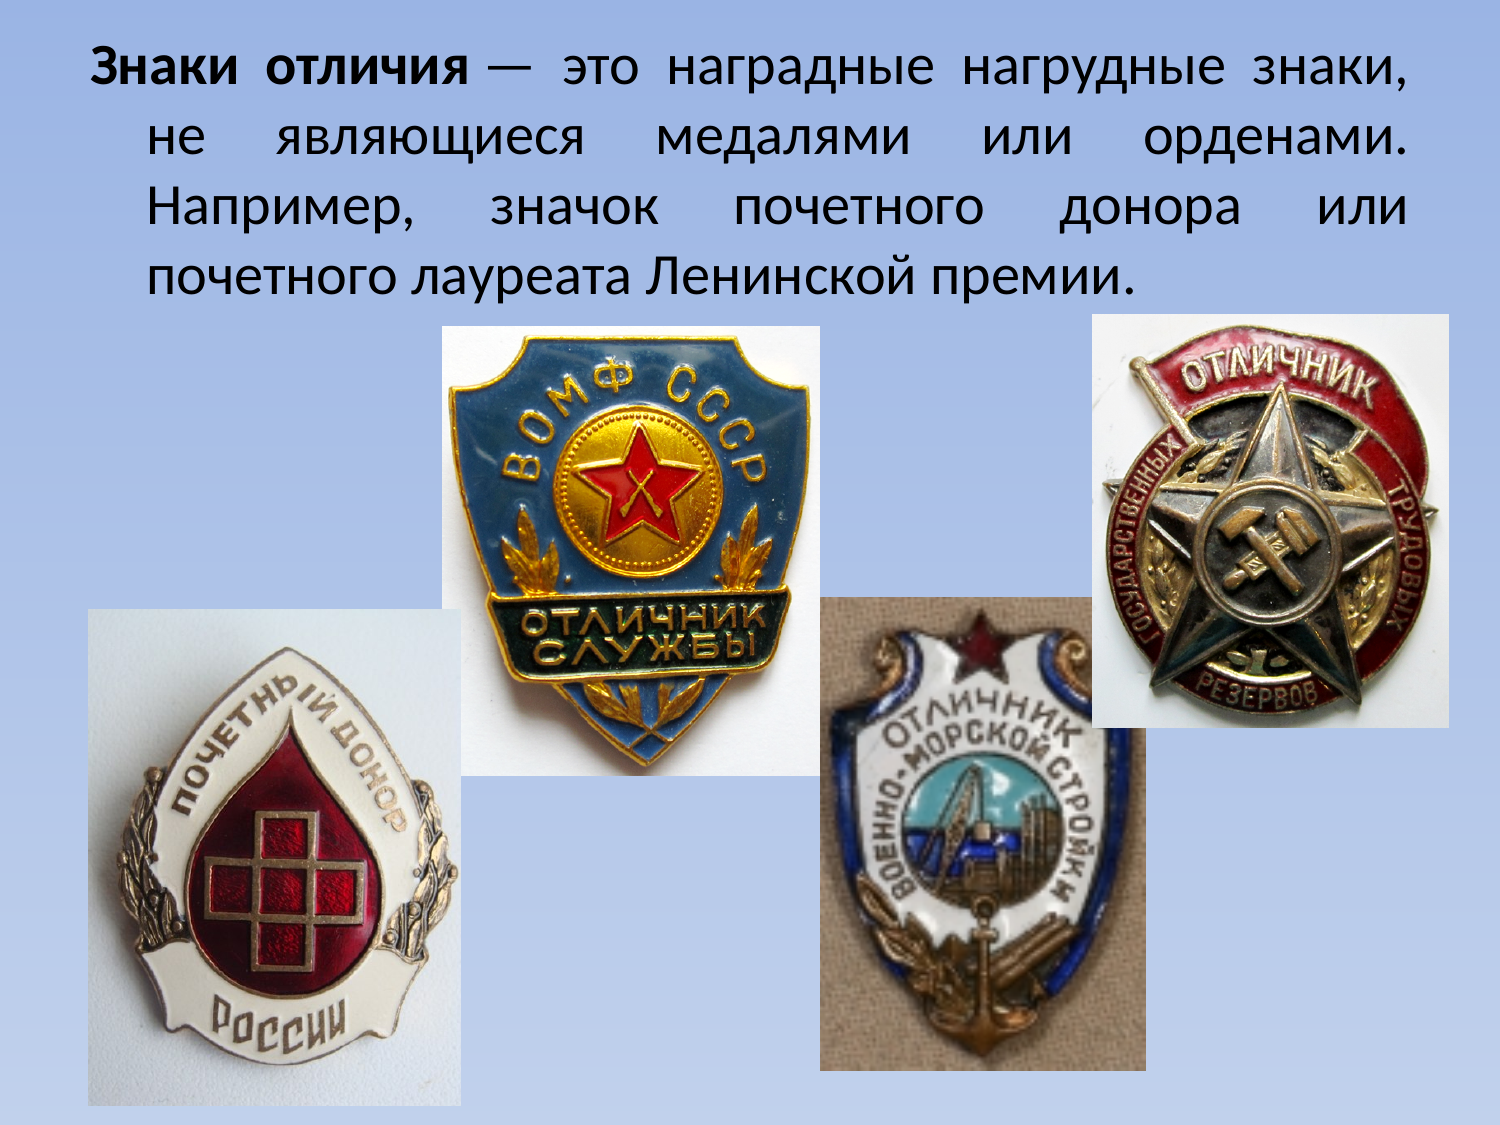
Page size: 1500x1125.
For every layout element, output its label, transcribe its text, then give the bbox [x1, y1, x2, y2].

picture [88, 314, 1449, 1107]
list Знаки отличия — это наградные нагрудные знаки, не являющиеся медалями или орденами. Например, значок почетного донора или почетного лауреата Ленинской премии. [75, 19, 1425, 339]
